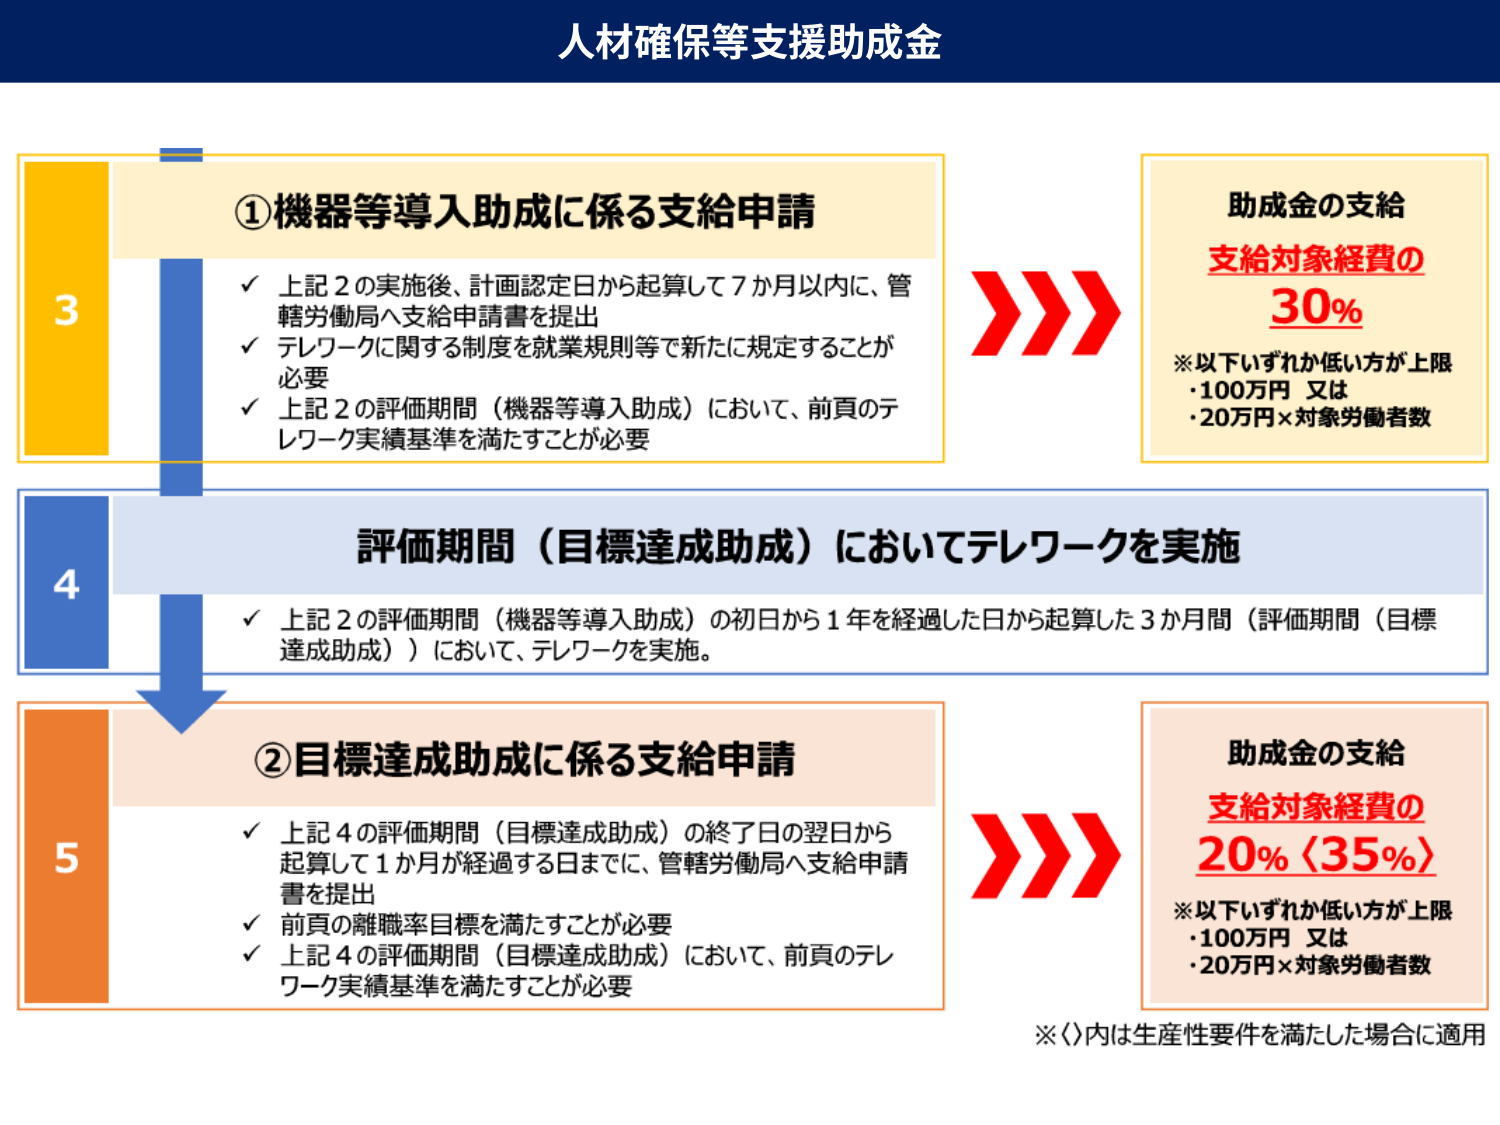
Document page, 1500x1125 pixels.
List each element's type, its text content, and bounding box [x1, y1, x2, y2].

title 人材確保等支援助成金 [0, 0, 1500, 83]
picture [12, 148, 1496, 1051]
